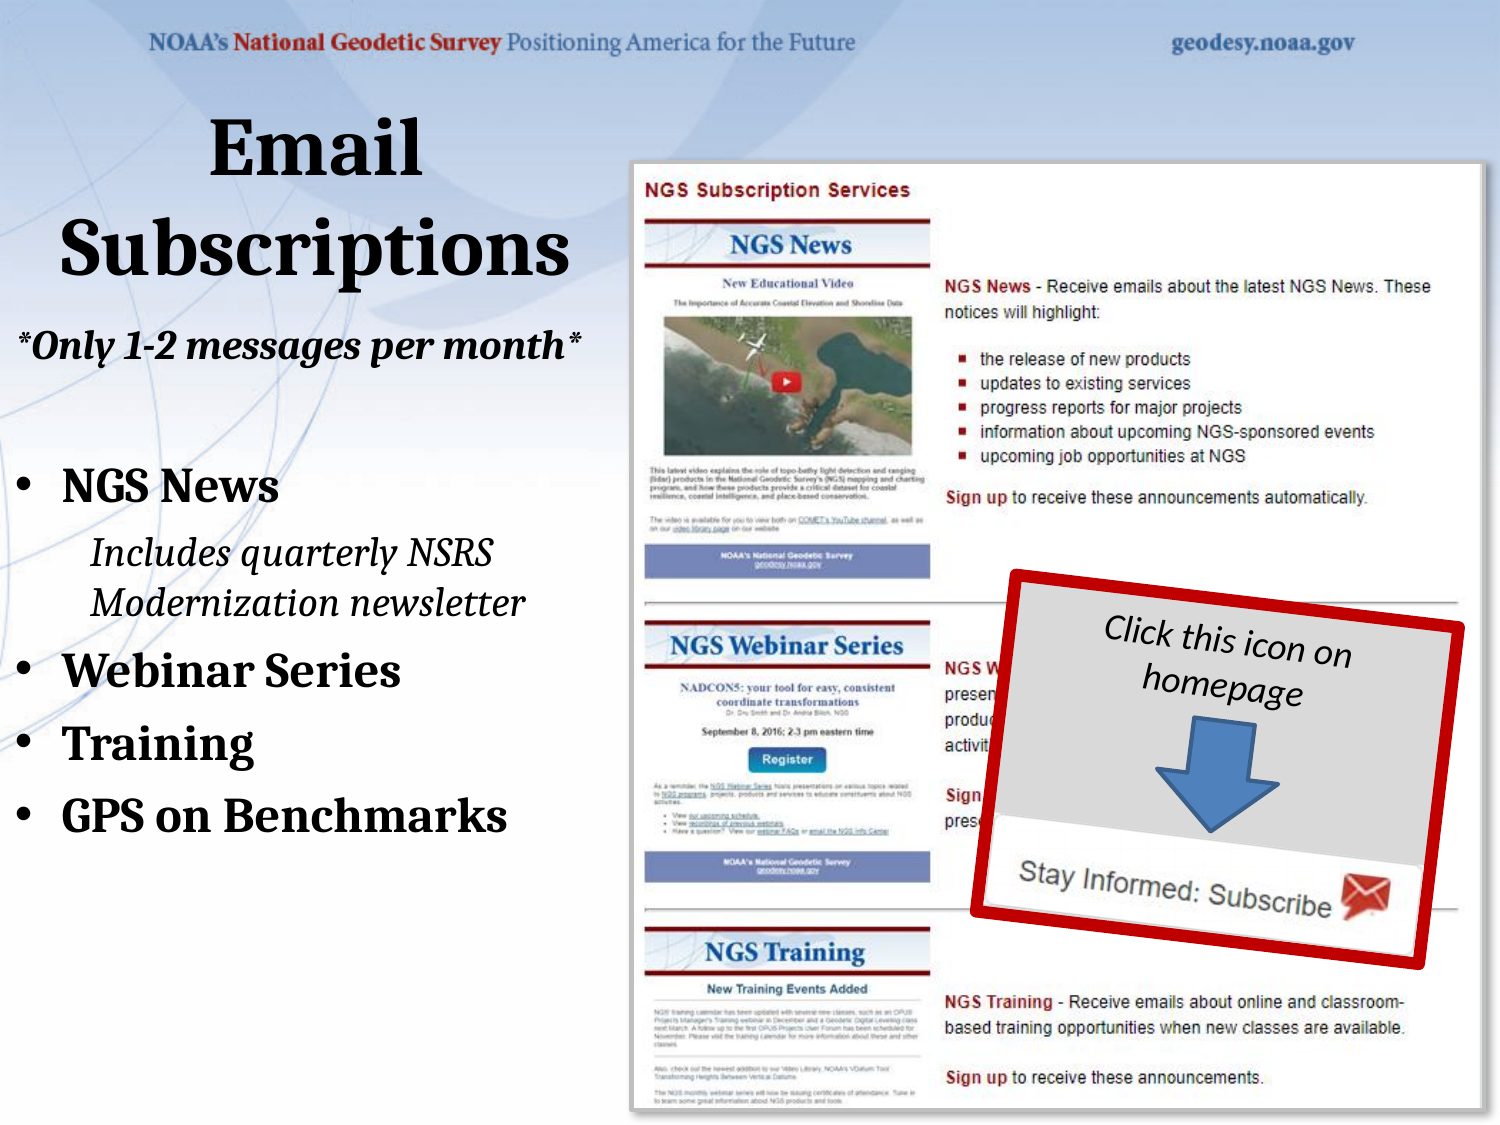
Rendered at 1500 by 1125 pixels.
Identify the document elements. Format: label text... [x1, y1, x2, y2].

text_box Email Subscriptions [0, 84, 634, 310]
picture [0, 0, 1500, 1125]
text_box *Only 1-2 messages per month* NGS News Includes quarterly NSRS Modernization newsletter Webinar Series Training GPS on Benchmarks [0, 310, 628, 1017]
picture [633, 163, 1483, 1109]
